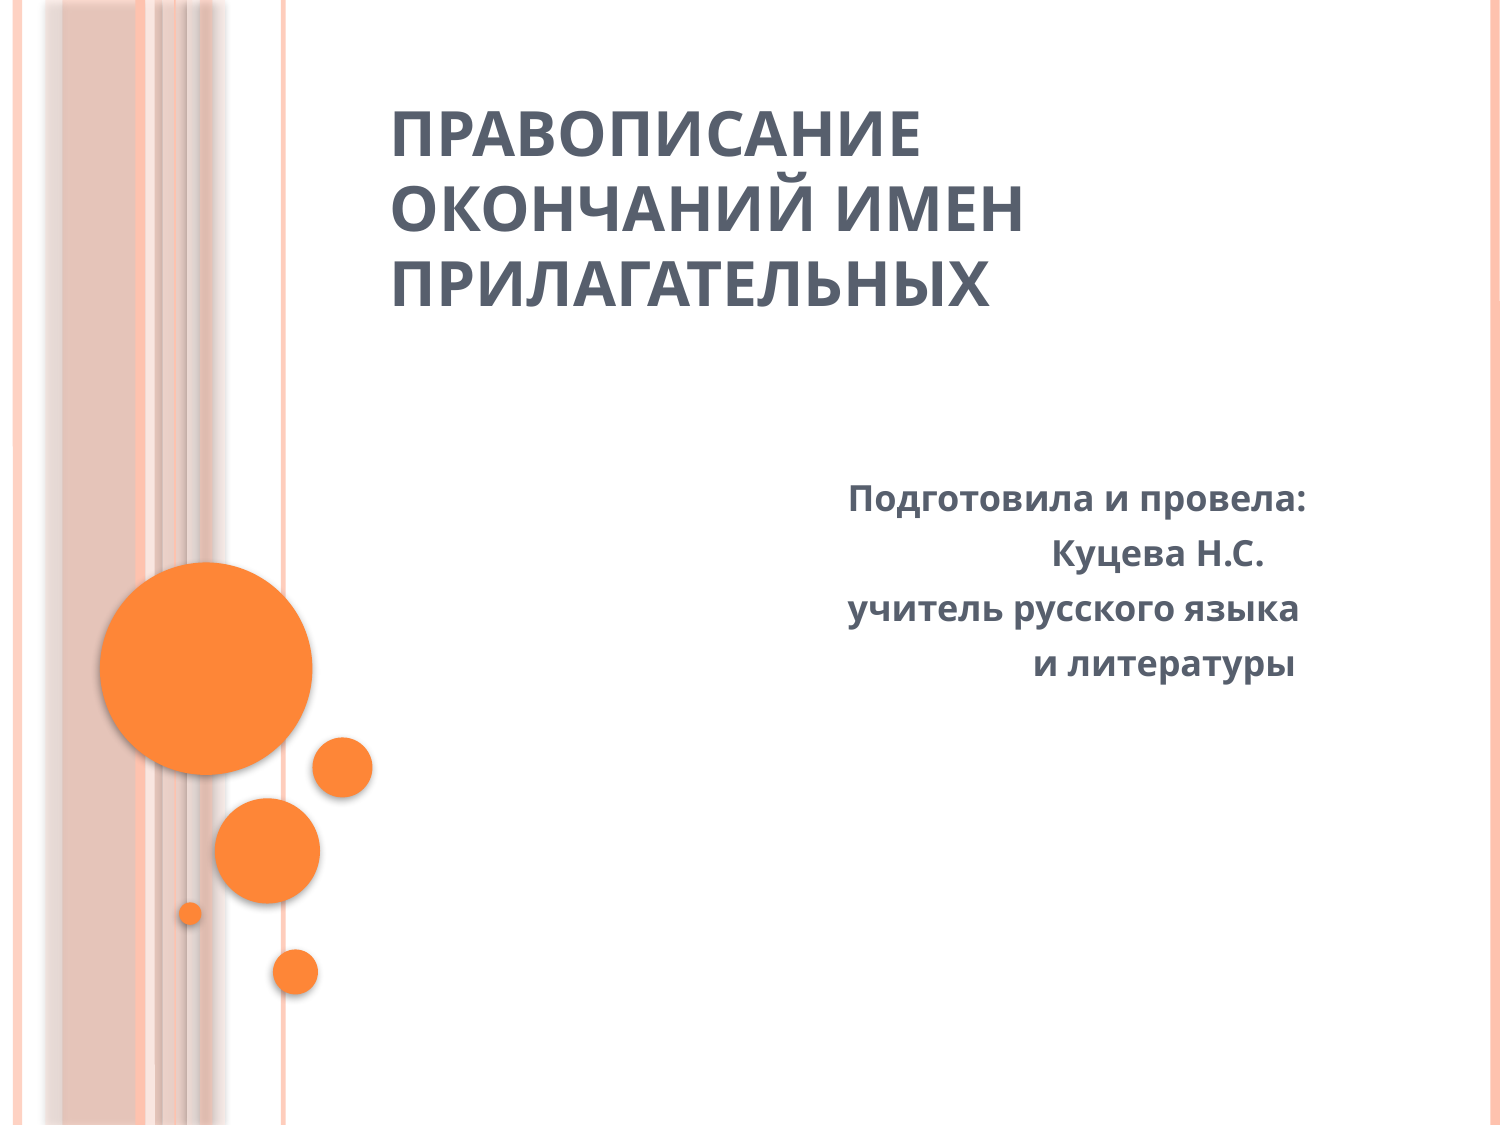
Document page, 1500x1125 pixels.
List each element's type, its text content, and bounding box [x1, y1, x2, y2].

title Правописание окончаний имен прилагательных [375, 149, 1388, 327]
subtitle Подготовила и провела: Куцева Н.С. учитель русского языка и литературы [407, 468, 1420, 693]
